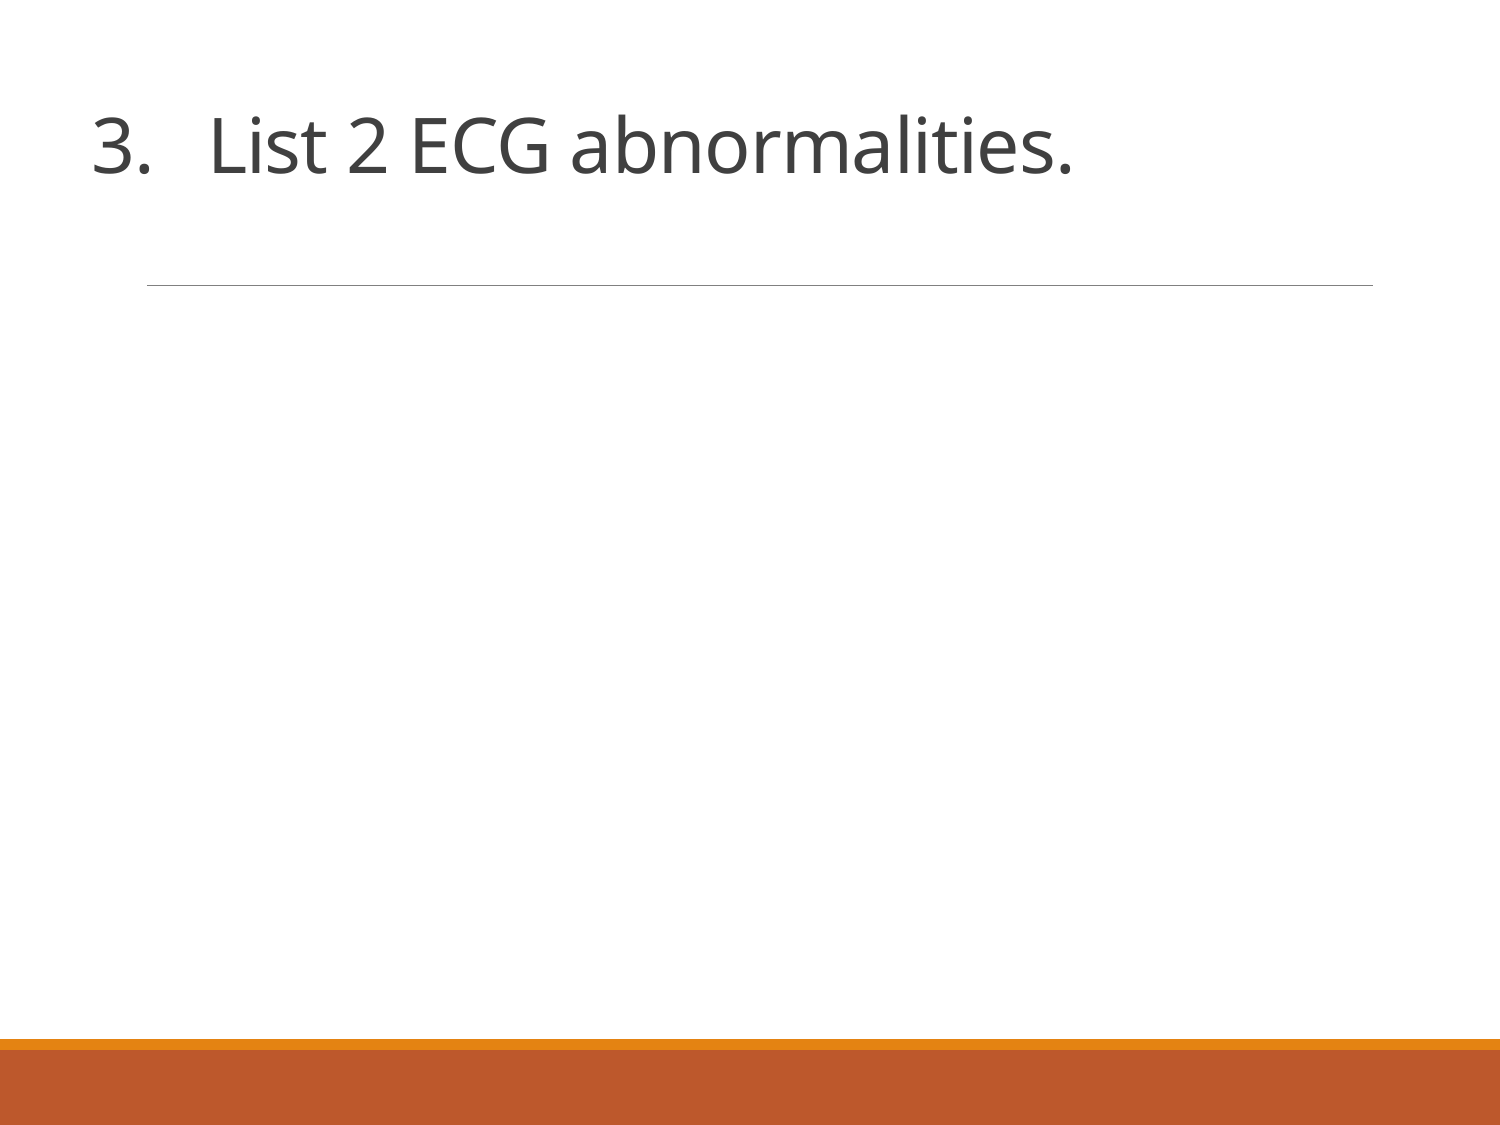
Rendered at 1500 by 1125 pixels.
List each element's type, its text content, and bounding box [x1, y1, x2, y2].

title 3. List 2 ECG abnormalities. [76, 101, 1427, 290]
